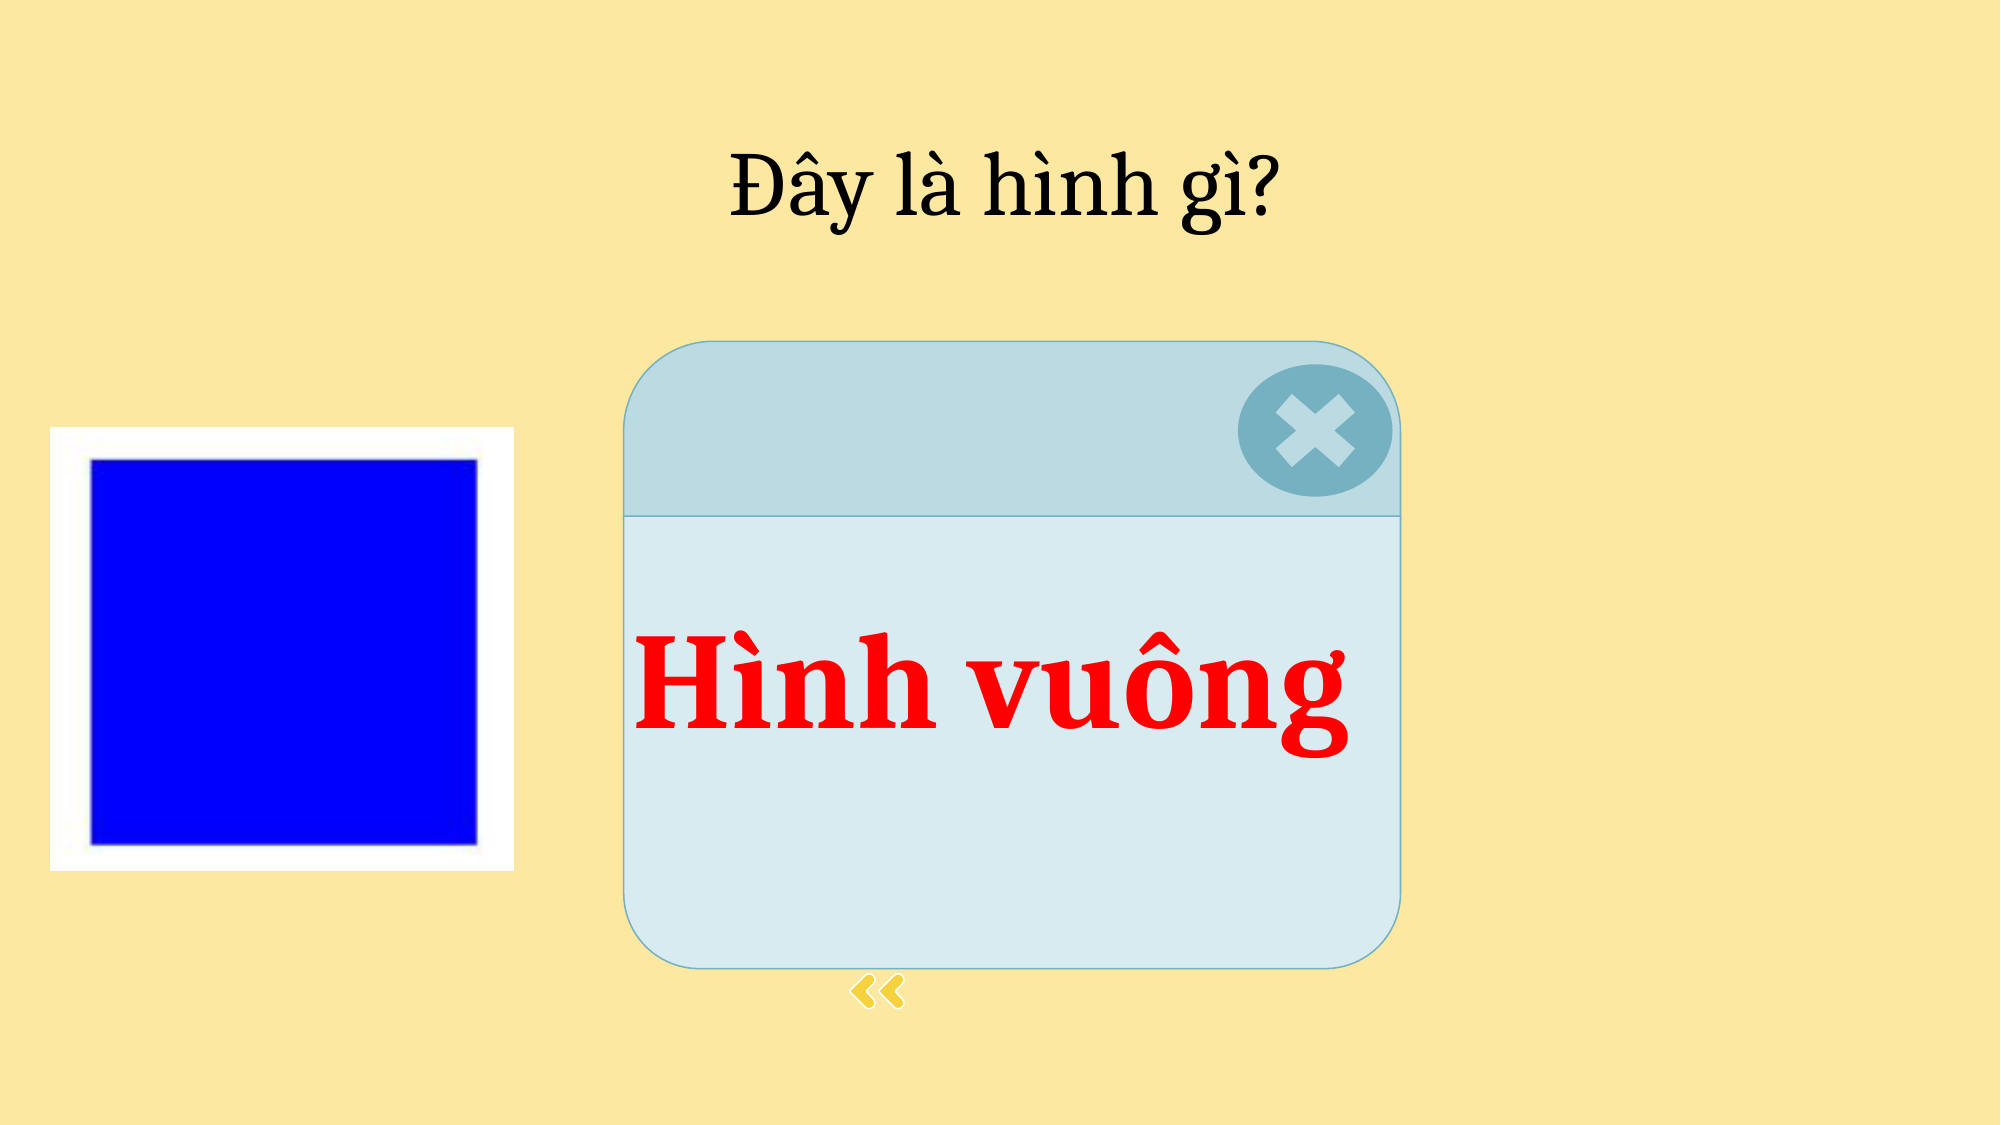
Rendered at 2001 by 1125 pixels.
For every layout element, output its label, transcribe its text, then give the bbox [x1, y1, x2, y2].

text_box [623, 341, 1401, 516]
text_box [623, 516, 1401, 969]
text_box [1237, 363, 1393, 497]
picture [50, 427, 514, 871]
title Đây là hình gì? [184, 103, 1832, 233]
text_box Hình vuông [602, 583, 1380, 764]
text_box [849, 973, 907, 1009]
